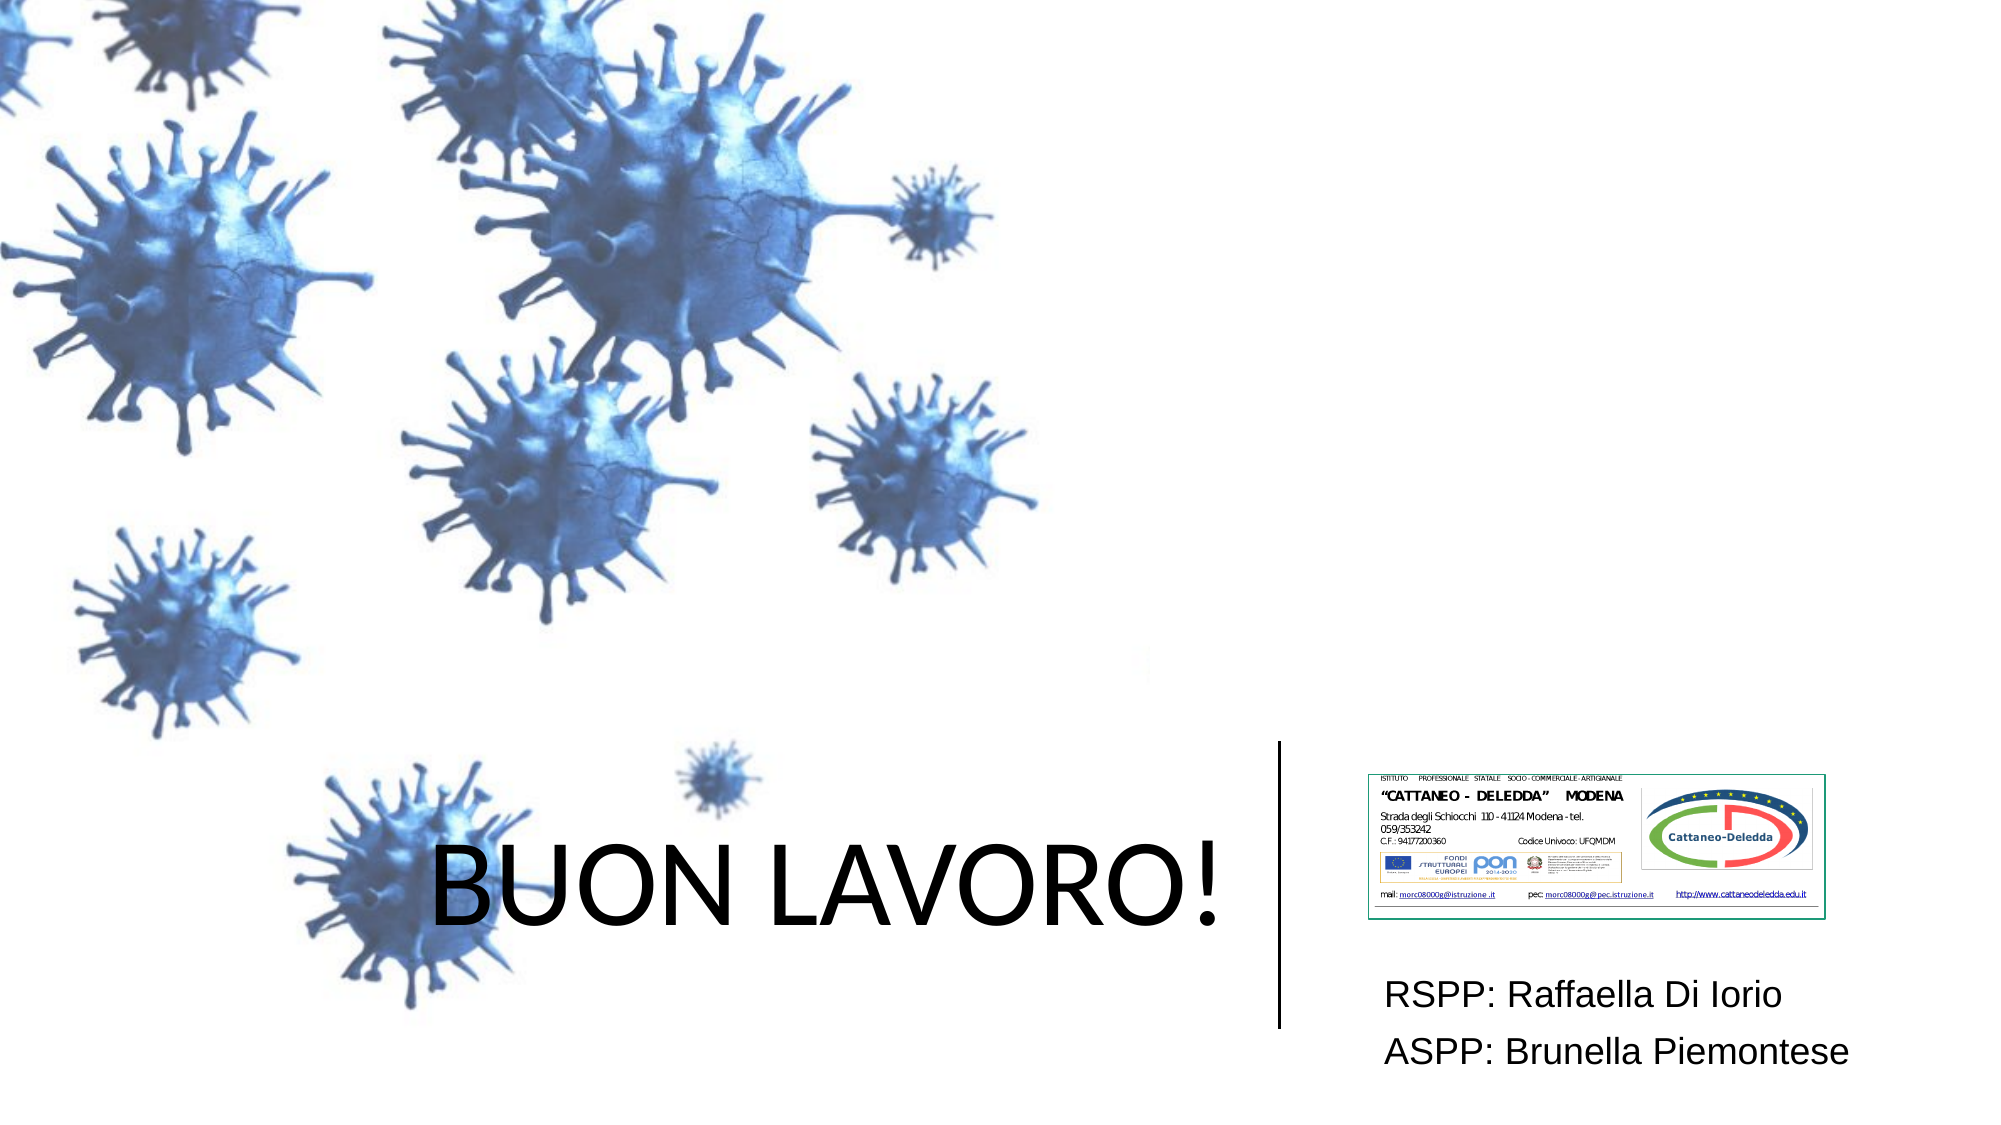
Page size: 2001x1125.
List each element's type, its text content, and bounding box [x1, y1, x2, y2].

picture [0, 0, 1150, 1125]
text_box BUON LAVORO! [1154, 742, 1244, 1028]
picture [1368, 774, 1825, 919]
text_box RSPP: Raffaella Di Iorio ASPP: Brunella Piemontese [1369, 962, 1966, 1080]
text_box [1151, 0, 2000, 1125]
